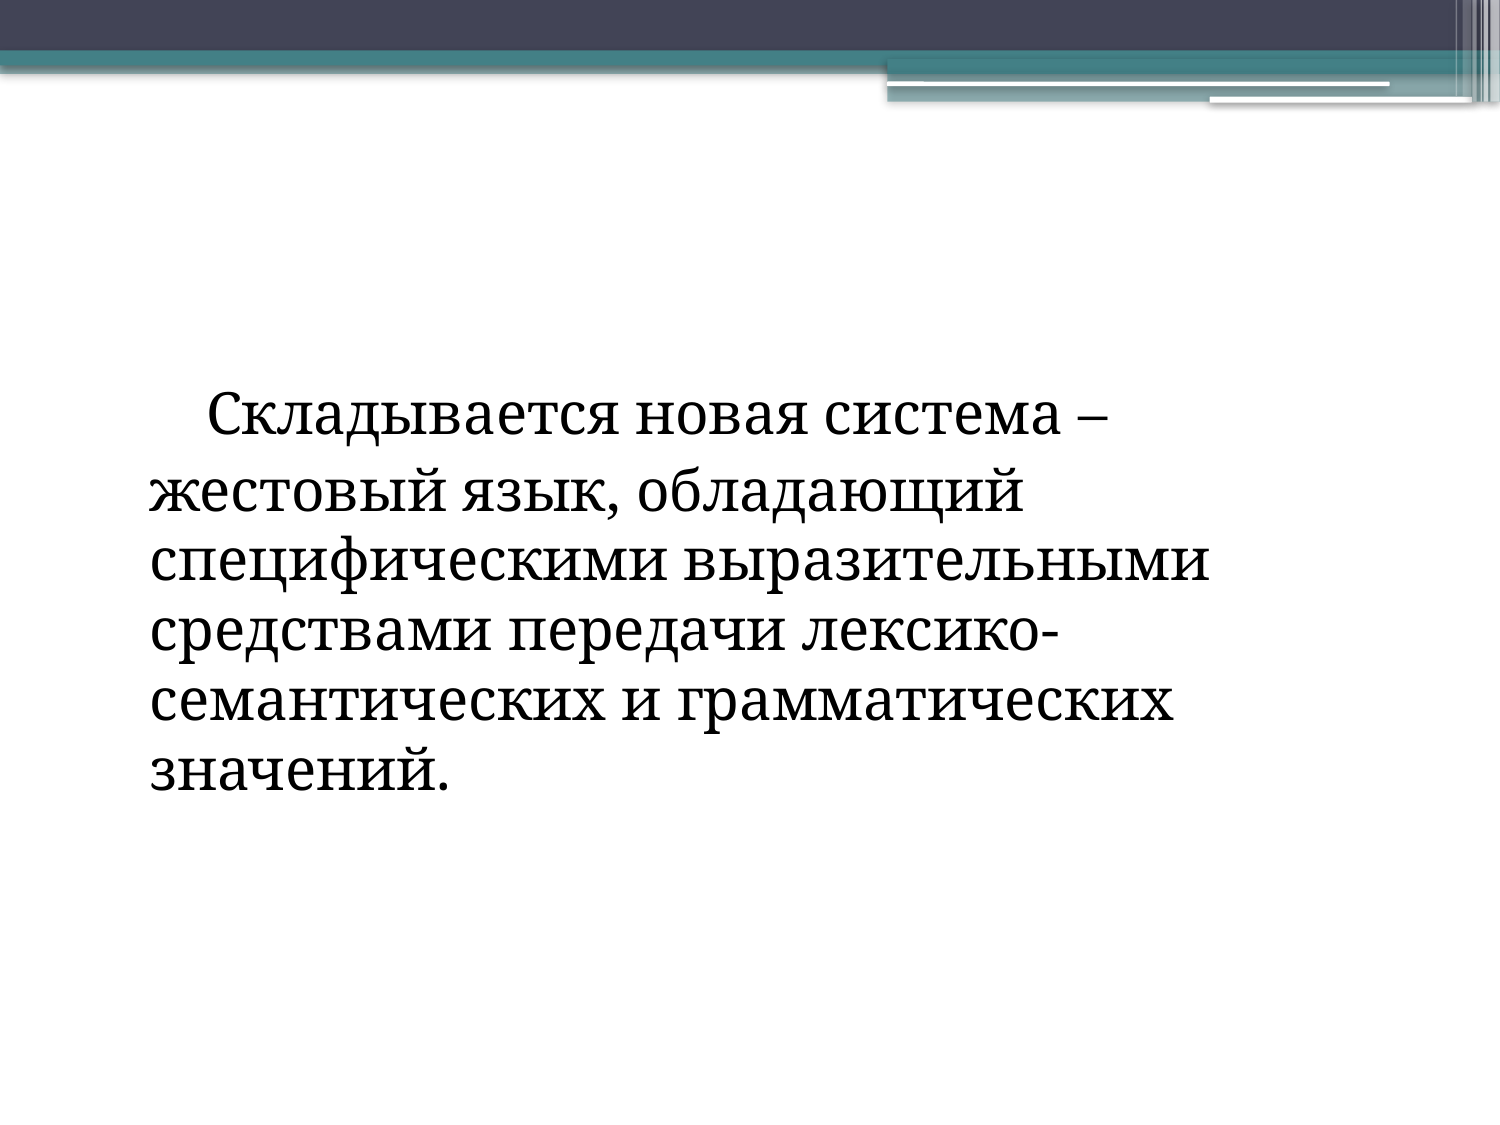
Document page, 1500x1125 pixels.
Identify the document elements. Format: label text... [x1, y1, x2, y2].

list Складывается новая система – жестовый язык, обладающий специфическими выразительными средствами передачи лексико- семантических и грамматических значений. [75, 368, 1425, 1079]
